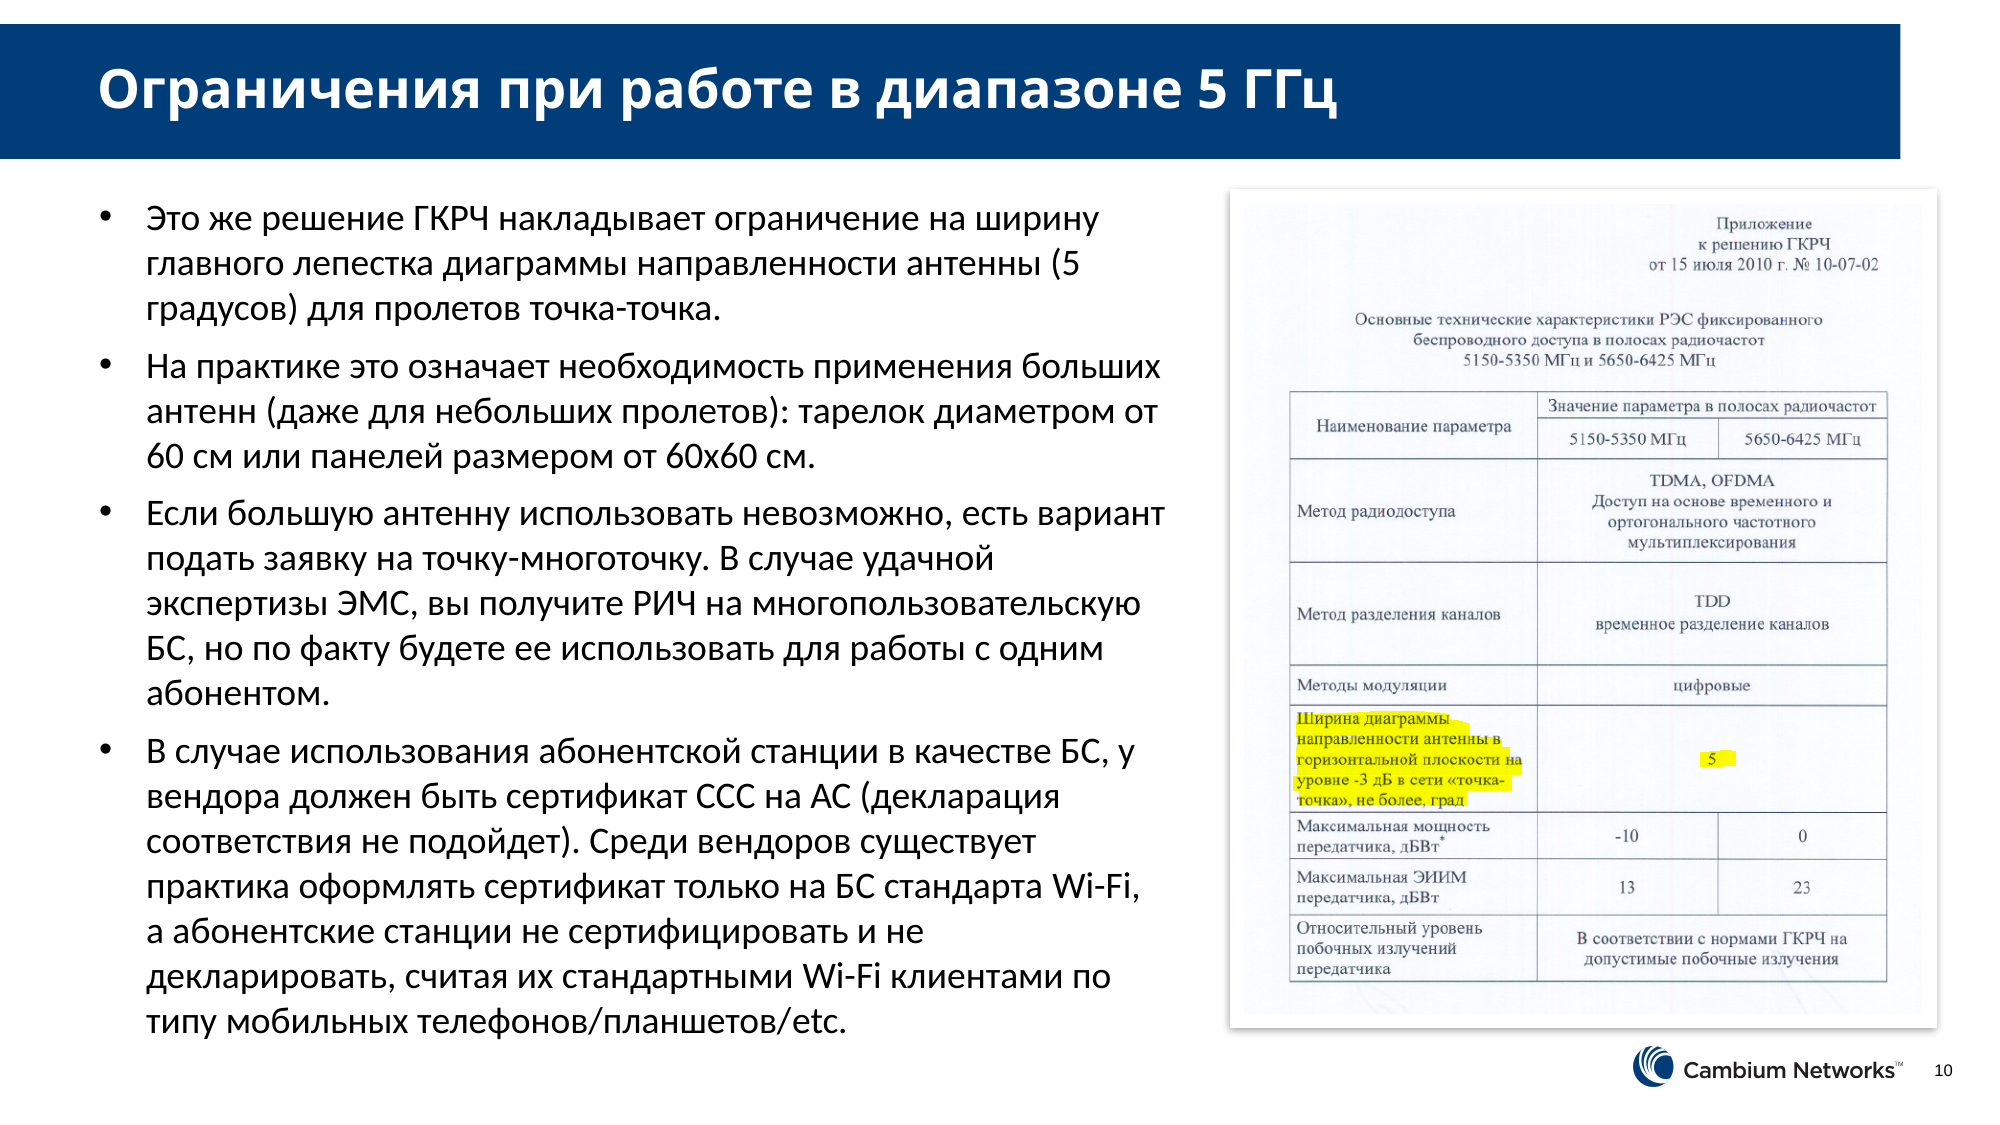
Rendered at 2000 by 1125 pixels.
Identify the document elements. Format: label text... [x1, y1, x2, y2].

text_box Ограничения при работе в диапазоне 5 ГГц [0, 30, 1875, 151]
text_box Это же решение ГКРЧ накладывает ограничение на ширину главного лепестка диаграммы направленности антенны (5 градусов) для пролетов точка-точка. На практике это означает необходимость применения больших антенн (даже для небольших пролетов): тарелок диаметром от 60 см или панелей размером от 60х60 см. Если большую антенну использовать невозможно, есть вариант подать заявку на точку-многоточку. В случае удачной экспертизы ЭМС, вы получите РИЧ на многопользовательскую БС, но по факту будете ее использовать для работы с одним абонентом. В случае использования абонентской станции в качестве БС, у вендора должен быть сертификат ССС на АС (декларация соответствия не подойдет). Среди вендоров существует практика оформлять сертификат только на БС стандарта Wi-Fi, а абонентские станции не сертифицировать и не декларировать, считая их стандартными Wi-Fi клиентами по типу мобильных телефонов/планшетов/etc. [84, 185, 1182, 1049]
picture [1243, 203, 1923, 1014]
picture [1633, 1046, 1903, 1087]
